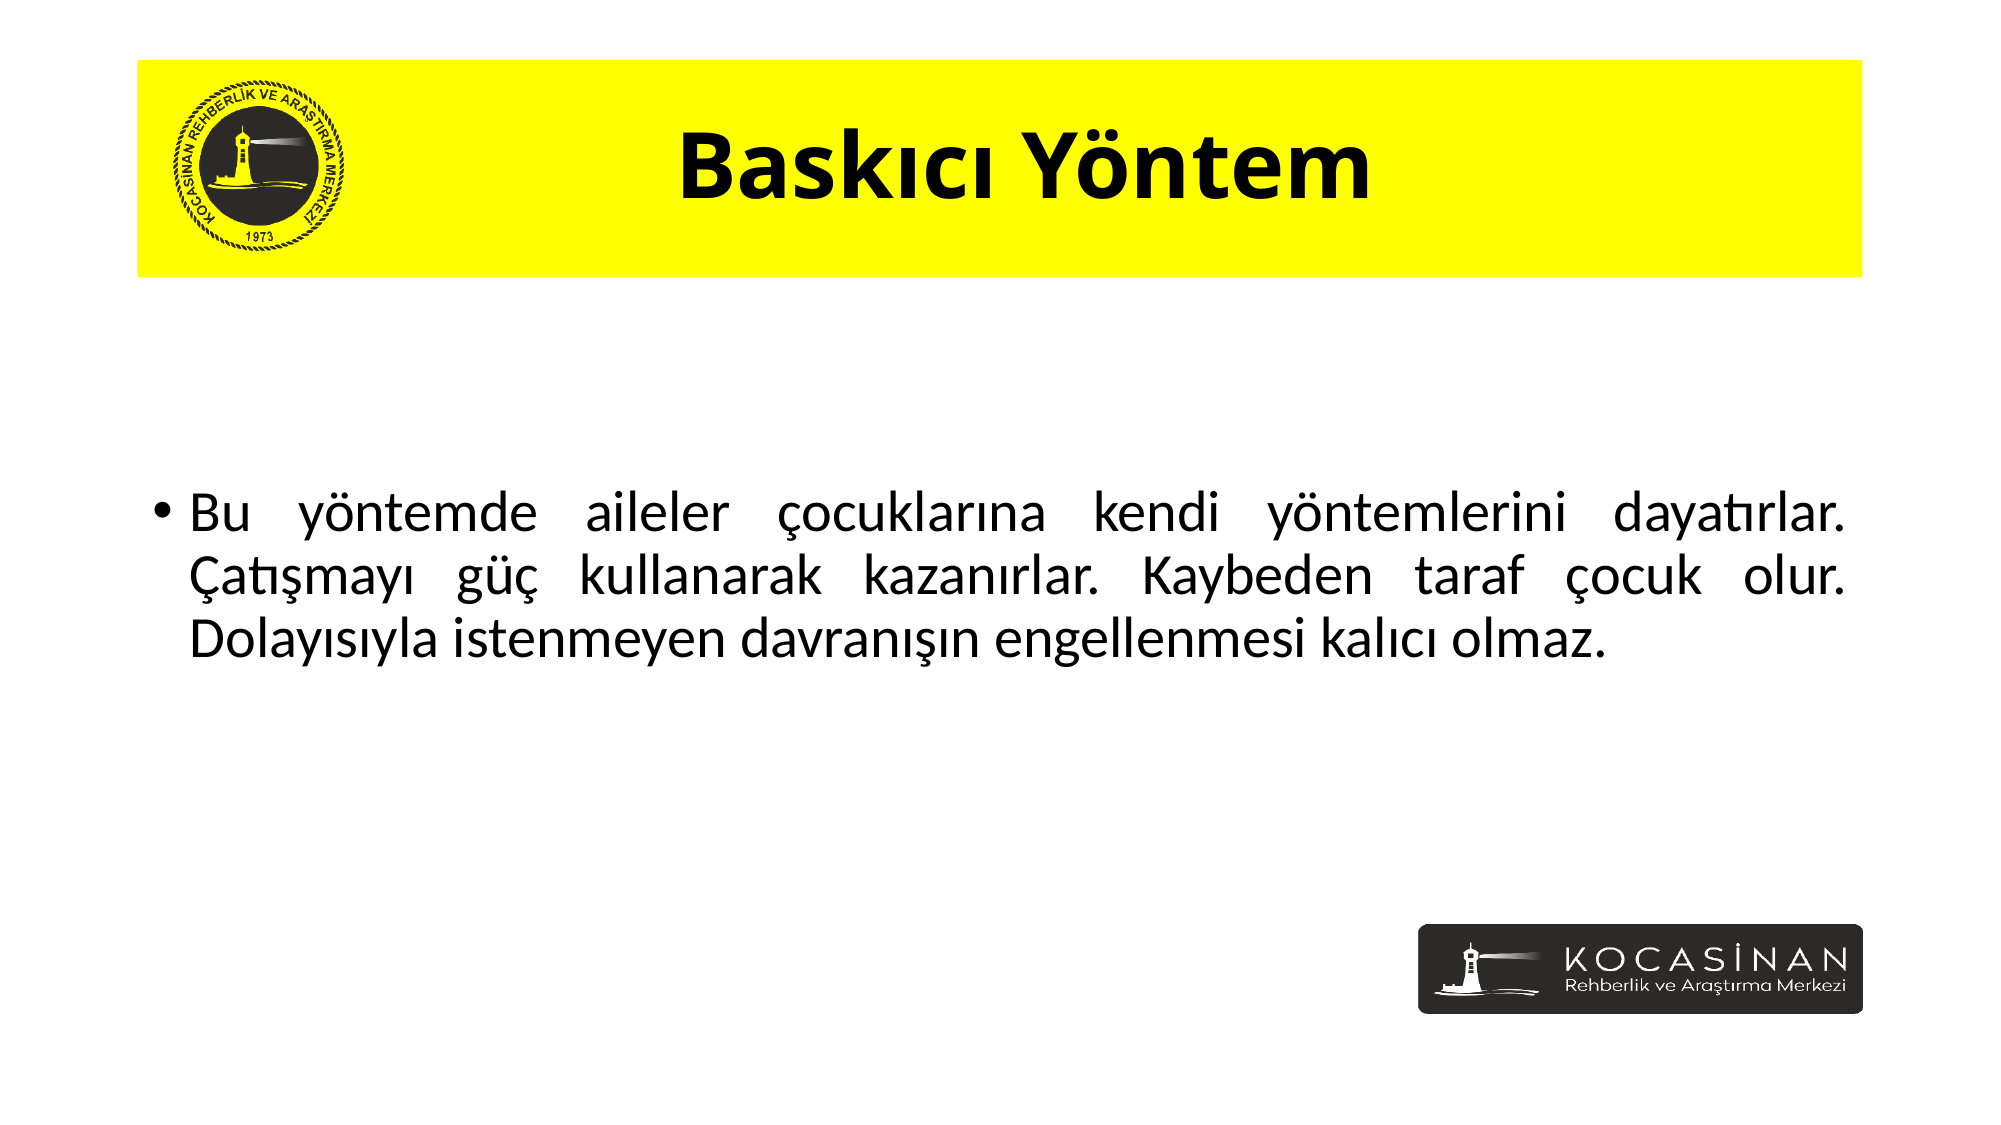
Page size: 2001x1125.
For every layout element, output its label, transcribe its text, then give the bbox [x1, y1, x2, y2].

picture [173, 80, 344, 251]
picture [1418, 924, 1863, 1014]
list Bu yöntemde aileler çocuklarına kendi yöntemlerini dayatırlar. Çatışmayı güç kullanarak kazanırlar. Kaybeden taraf çocuk olur. Dolayısıyla istenmeyen davranışın engellenmesi kalıcı olmaz. [137, 299, 1863, 1014]
title Baskıcı Yöntem [137, 59, 1863, 278]
